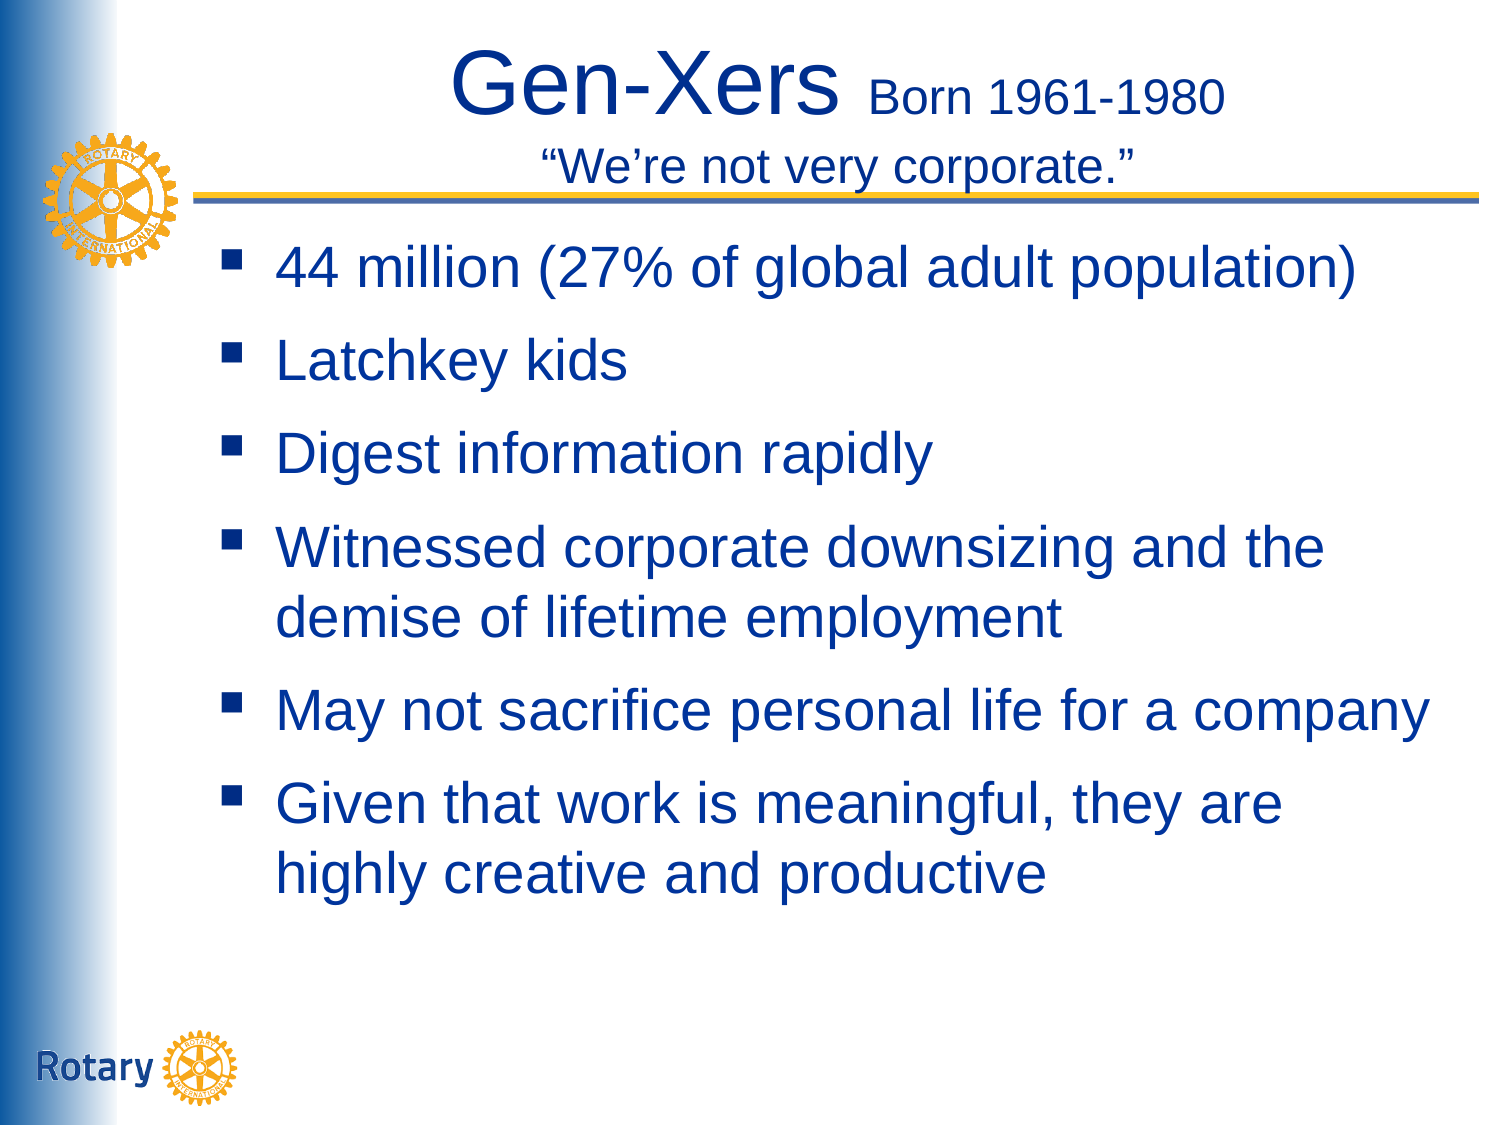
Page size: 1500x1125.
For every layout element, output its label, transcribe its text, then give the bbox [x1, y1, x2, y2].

picture [34, 1028, 239, 1108]
list 44 million (27% of global adult population) Latchkey kids Digest information rapidly Witnessed corporate downsizing and the demise of lifetime employment May not sacrifice personal life for a company Given that work is meaningful, they are highly creative and productive [203, 221, 1463, 997]
title Gen-Xers Born 1961-1980 “We’re not very corporate.” [198, 32, 1478, 185]
picture [43, 133, 178, 268]
